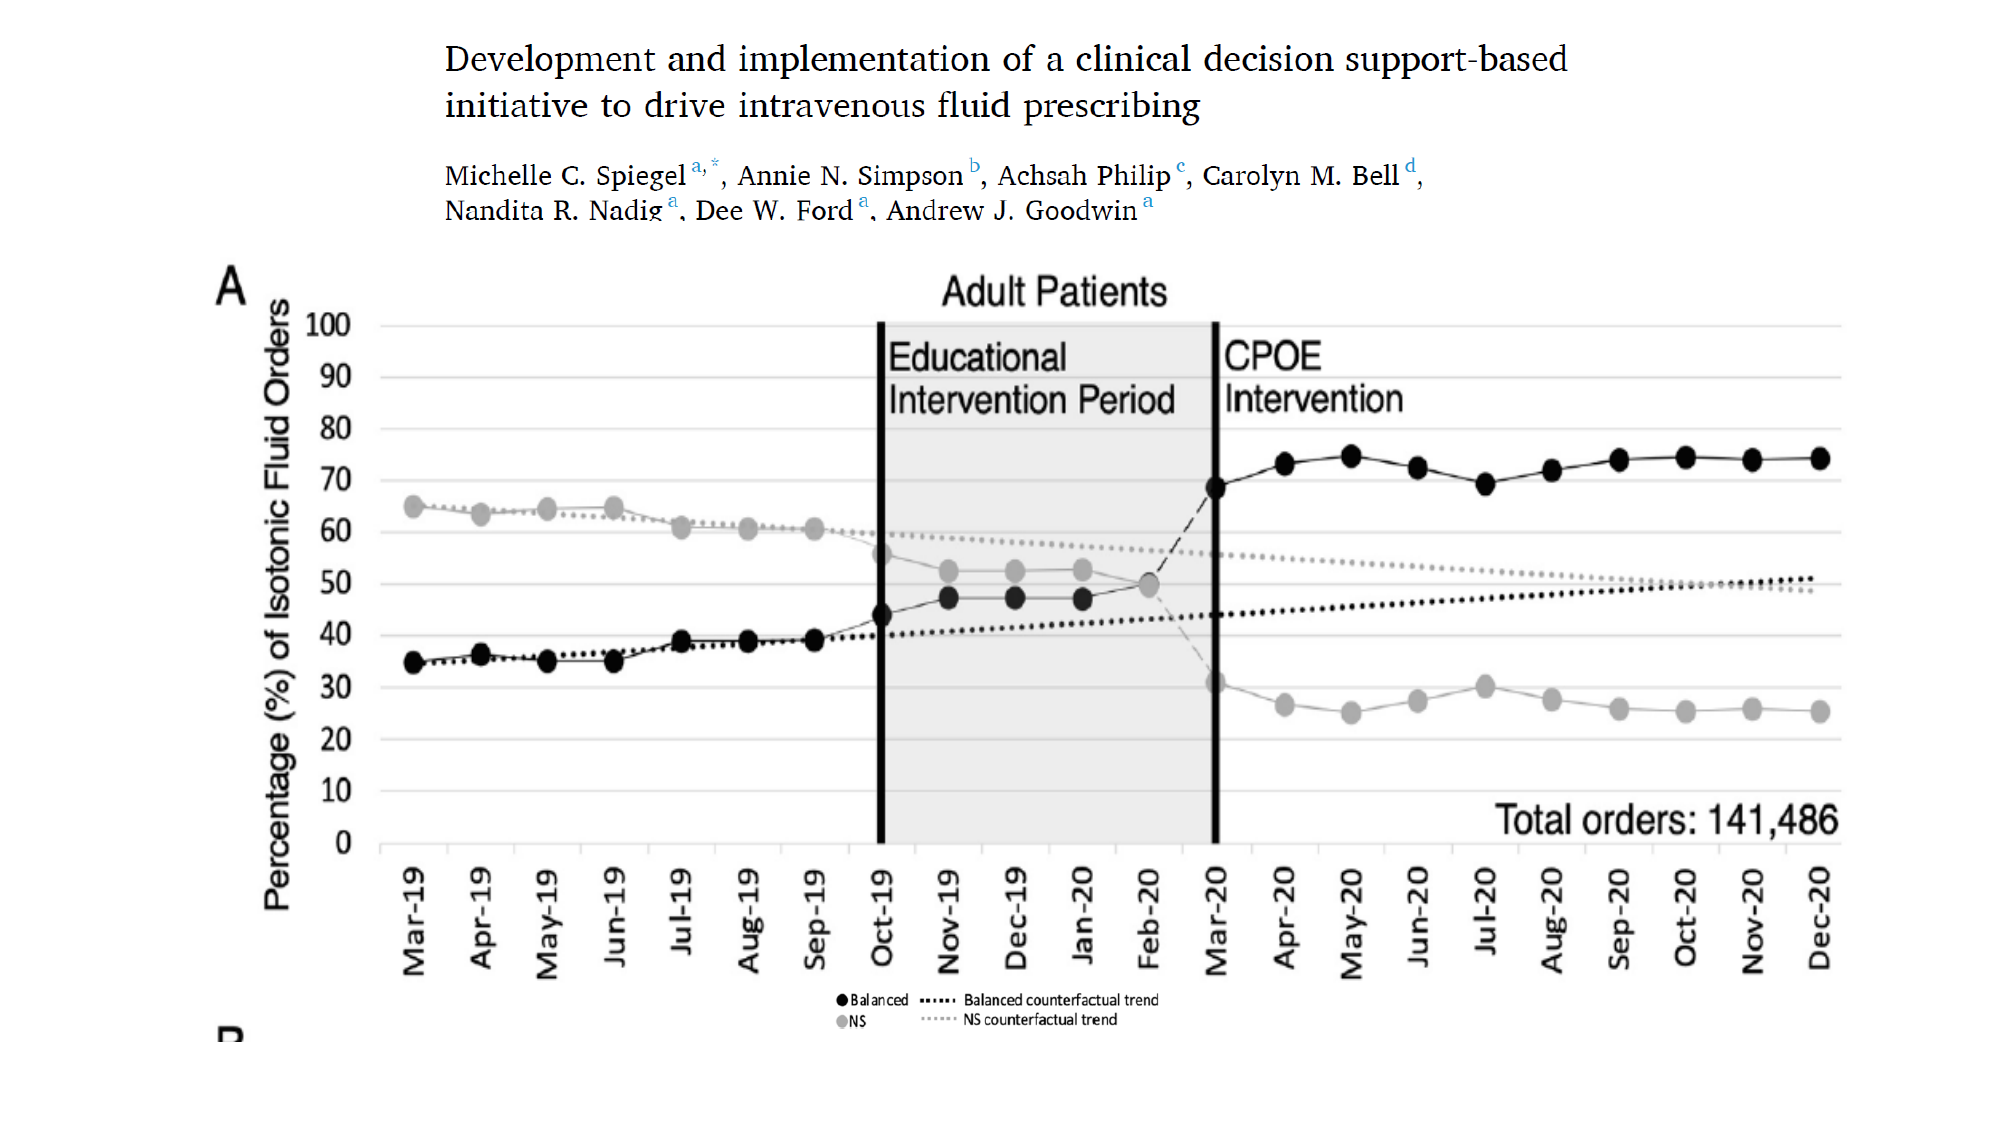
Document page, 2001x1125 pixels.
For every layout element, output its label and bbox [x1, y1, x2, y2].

picture [417, 7, 1582, 221]
picture [191, 236, 1945, 1042]
